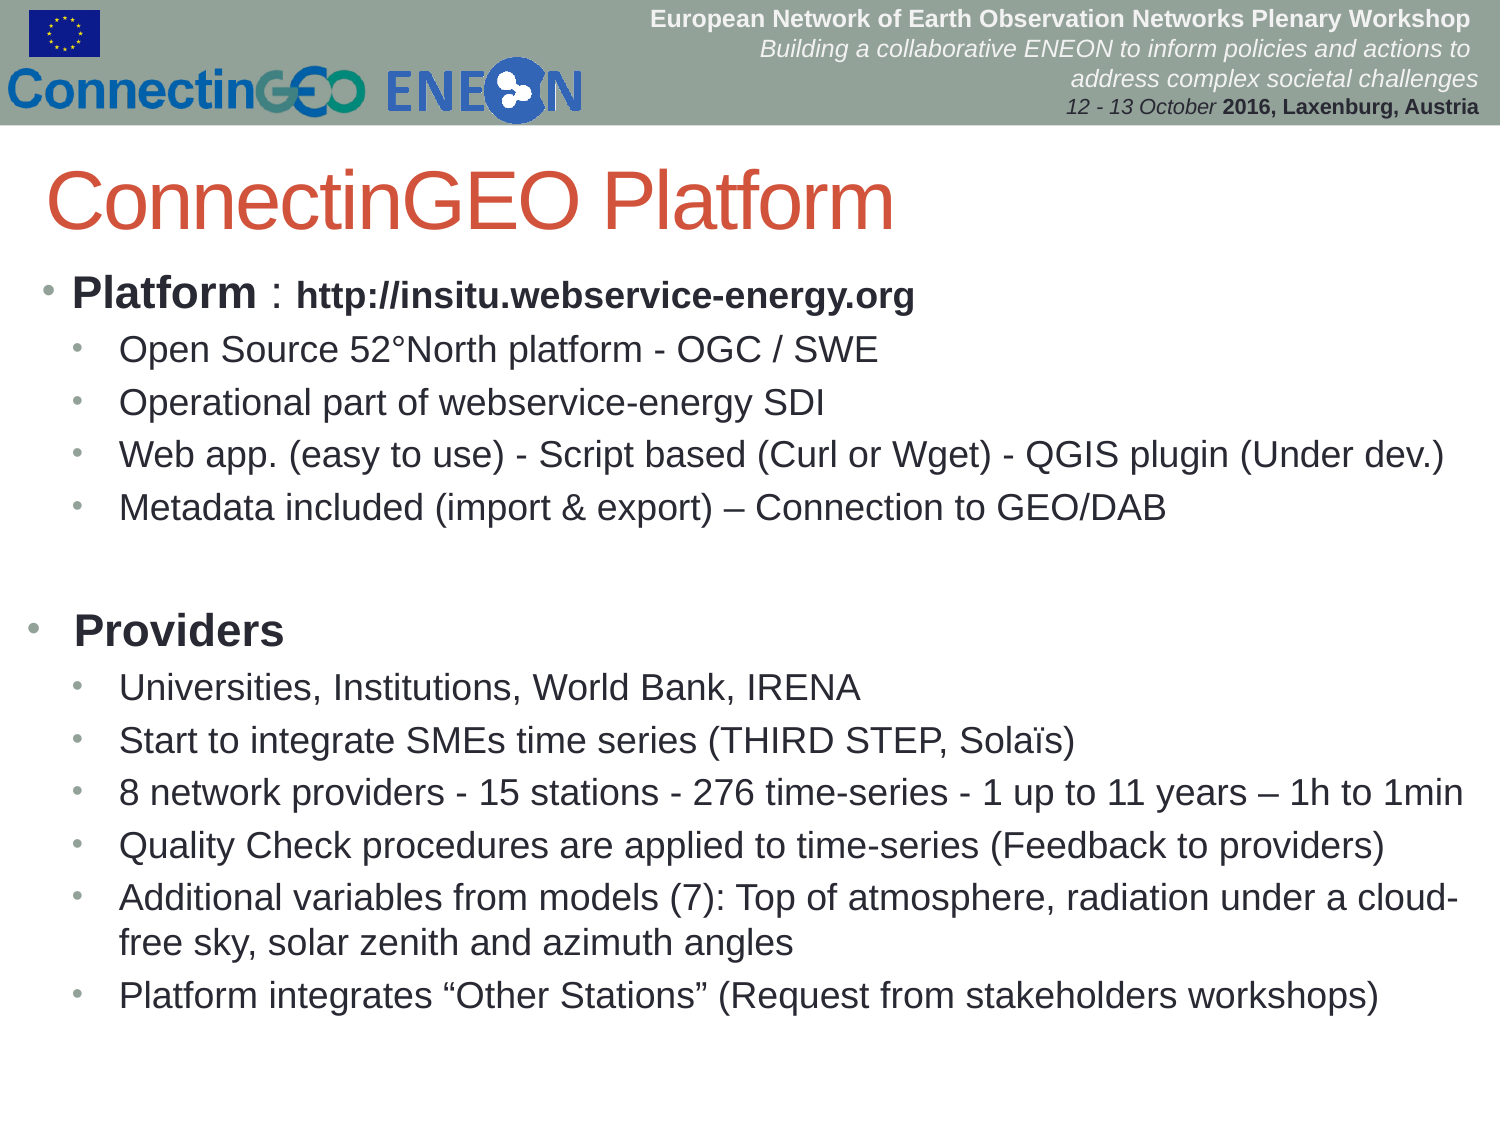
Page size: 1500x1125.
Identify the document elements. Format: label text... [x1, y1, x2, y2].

text_box ConnectinGEO Platform [30, 138, 1306, 255]
picture [7, 63, 368, 119]
picture [385, 53, 582, 126]
picture [29, 10, 100, 57]
text_box Platform : http://insitu.webservice-energy.org Open Source 52°North platform - OGC / SWE Operational part of webservice-energy SDI Web app. (easy to use) - Script based (Curl or Wget) - QGIS plugin (Under dev.) Metadata included (import & export) – Connection to GEO/DAB Providers Universities, Institutions, World Bank, IRENA Start to integrate SMEs time series (THIRD STEP, Solaïs) 8 network providers - 15 stations - 276 time-series - 1 up to 11 years – 1h to 1min Quality Check procedures are applied to time-series (Feedback to providers) Additional variables from models (7): Top of atmosphere, radiation under a cloud-free sky, solar zenith and azimuth angles Platform integrates “Other Stations” (Request from stakeholders workshops) [0, 255, 1483, 1094]
